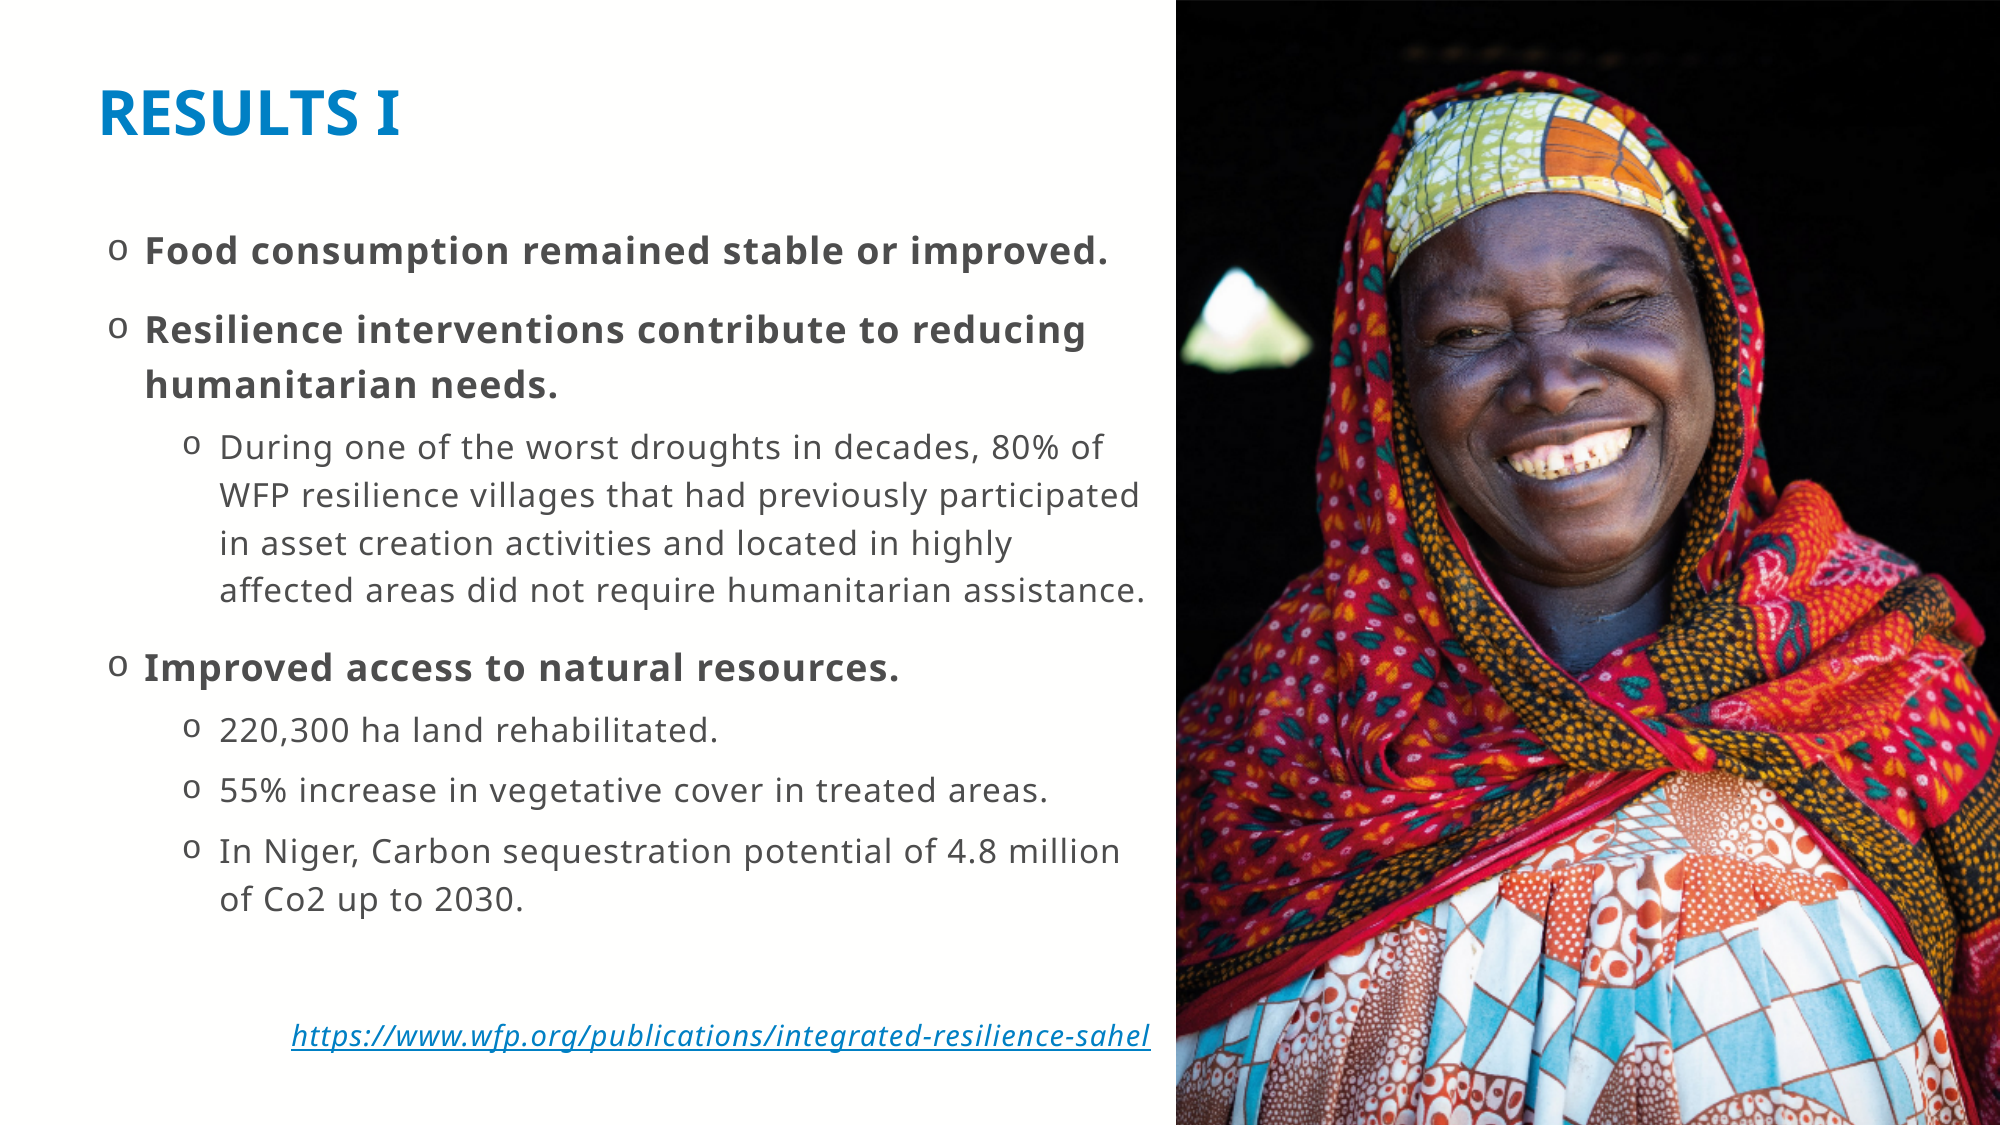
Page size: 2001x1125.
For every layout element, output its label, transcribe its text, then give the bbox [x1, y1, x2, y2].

text_box RESULTS I [82, 65, 835, 211]
picture [1176, 0, 2000, 1125]
list Food consumption remained stable or improved. Resilience interventions contribute to reducing humanitarian needs. During one of the worst droughts in decades, 80% of WFP resilience villages that had previously participated in asset creation activities and located in highly affected areas did not require humanitarian assistance. Improved access to natural resources. 220,300 ha land rehabilitated. 55% increase in vegetative cover in treated areas. In Niger, Carbon sequestration potential of 4.8 million of Co2 up to 2030. https://www.wfp.org/publications/integrated-resilience-sahel [82, 211, 1166, 953]
